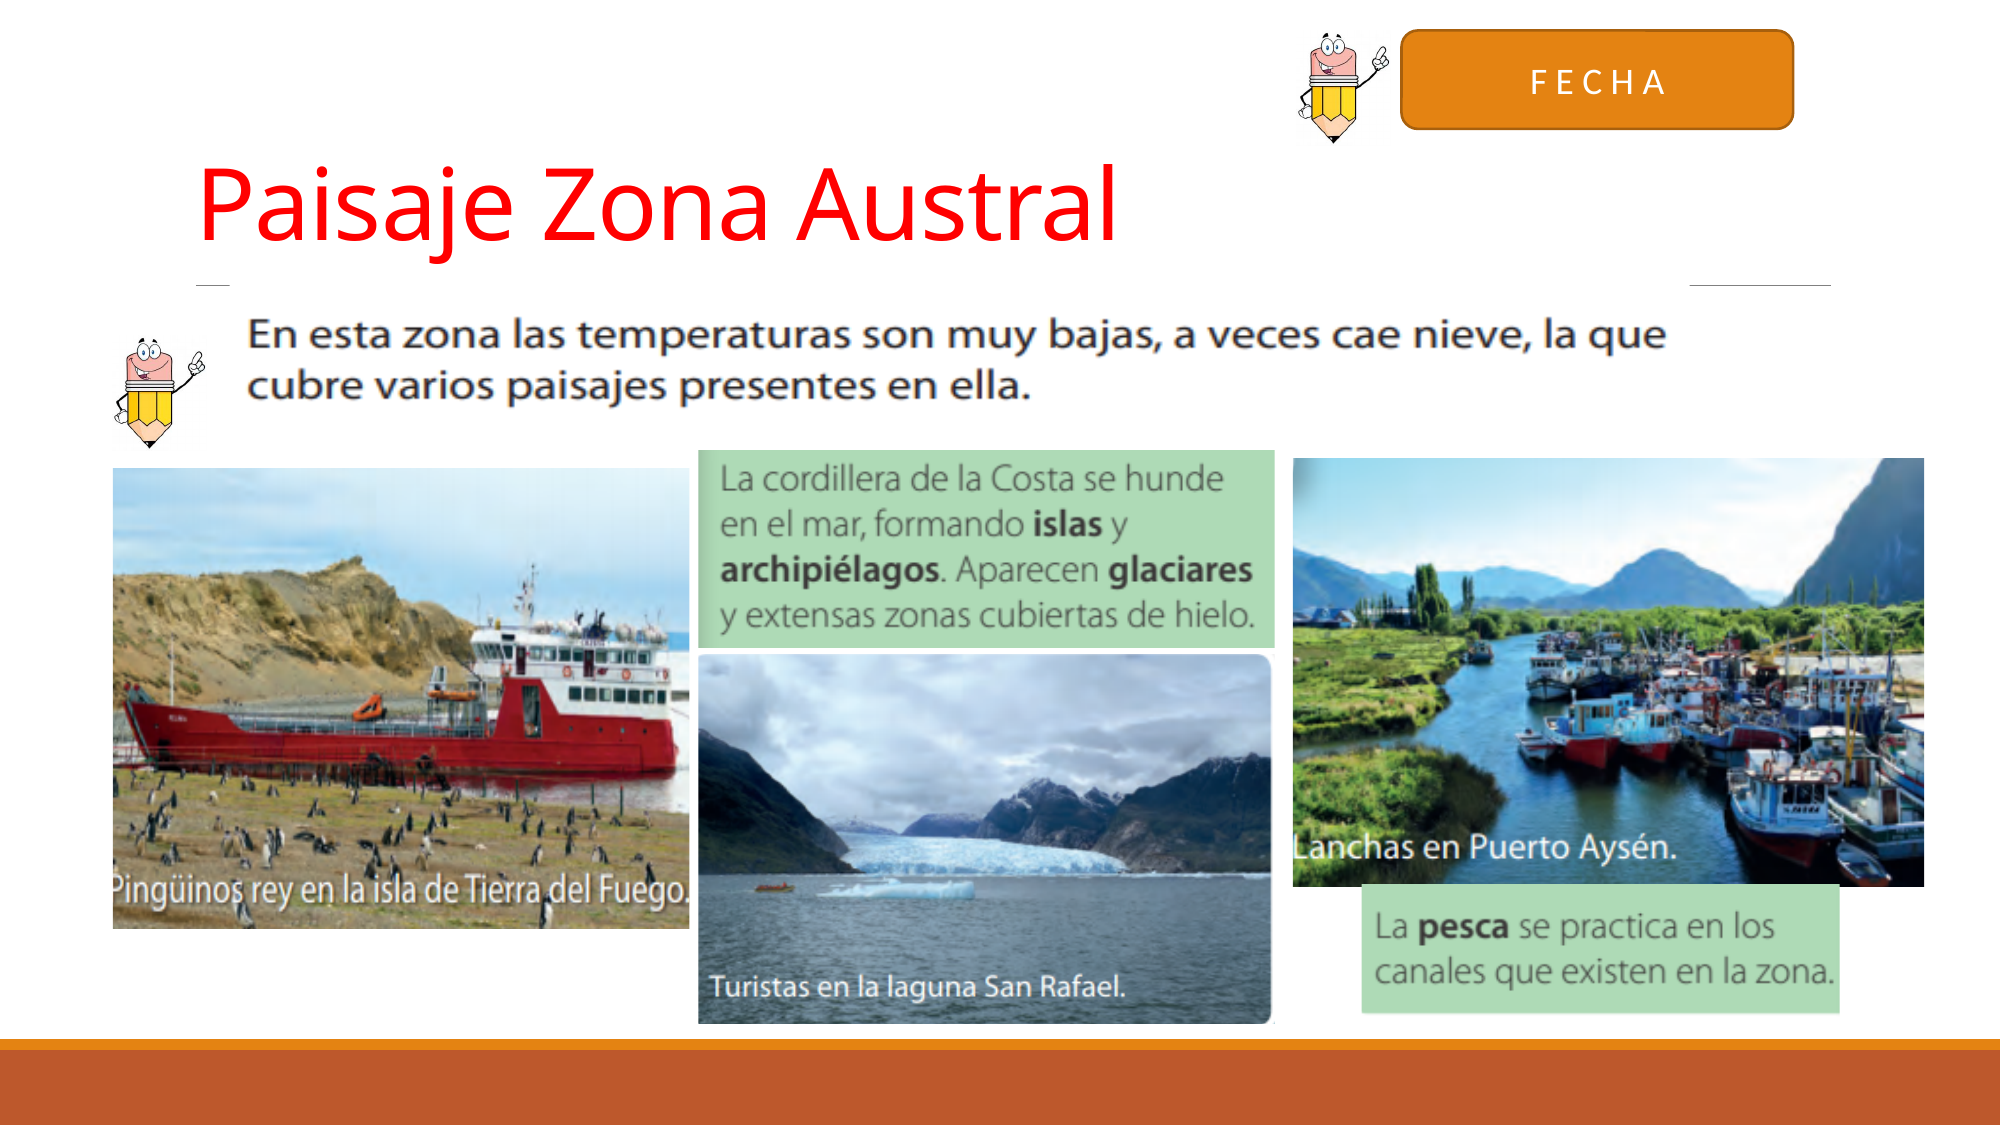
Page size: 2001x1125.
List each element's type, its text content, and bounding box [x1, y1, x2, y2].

picture [1295, 29, 1391, 146]
picture [697, 653, 1276, 1025]
title Paisaje Zona Austral [180, 47, 1794, 269]
picture [112, 467, 690, 930]
picture [112, 335, 208, 452]
picture [1292, 458, 1925, 1018]
picture [697, 449, 1276, 648]
text_box F E C H A [1400, 29, 1795, 131]
picture [229, 284, 1691, 428]
